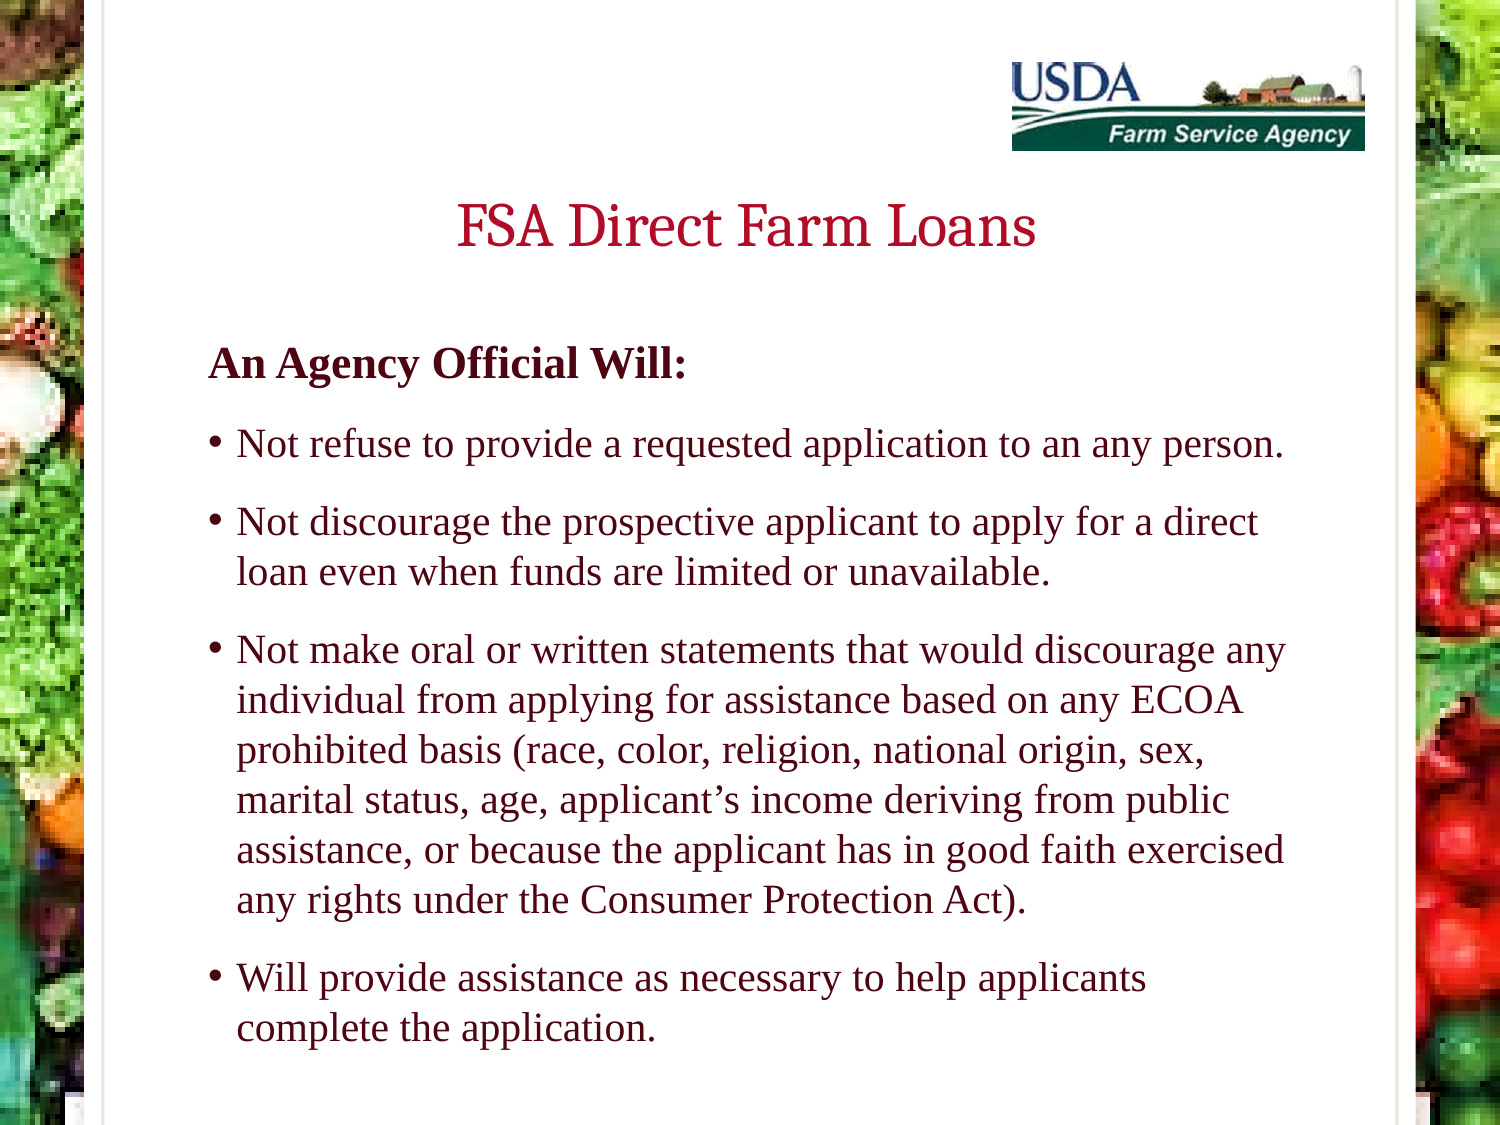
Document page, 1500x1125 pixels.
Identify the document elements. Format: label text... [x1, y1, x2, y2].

picture [1012, 62, 1365, 151]
list An Agency Official Will: Not refuse to provide a requested application to an any person. Not discourage the prospective applicant to apply for a direct loan even when funds are limited or unavailable. Not make oral or written statements that would discourage any individual from applying for assistance based on any ECOA prohibited basis (race, color, religion, national origin, sex, marital status, age, applicant’s income deriving from public assistance, or because the applicant has in good faith exercised any rights under the Consumer Protection Act). Will provide assistance as necessary to help applicants complete the application. [187, 324, 1313, 1125]
title FSA Direct Farm Loans [99, 187, 1394, 267]
picture [1416, 0, 1500, 1125]
picture [0, 0, 84, 1125]
